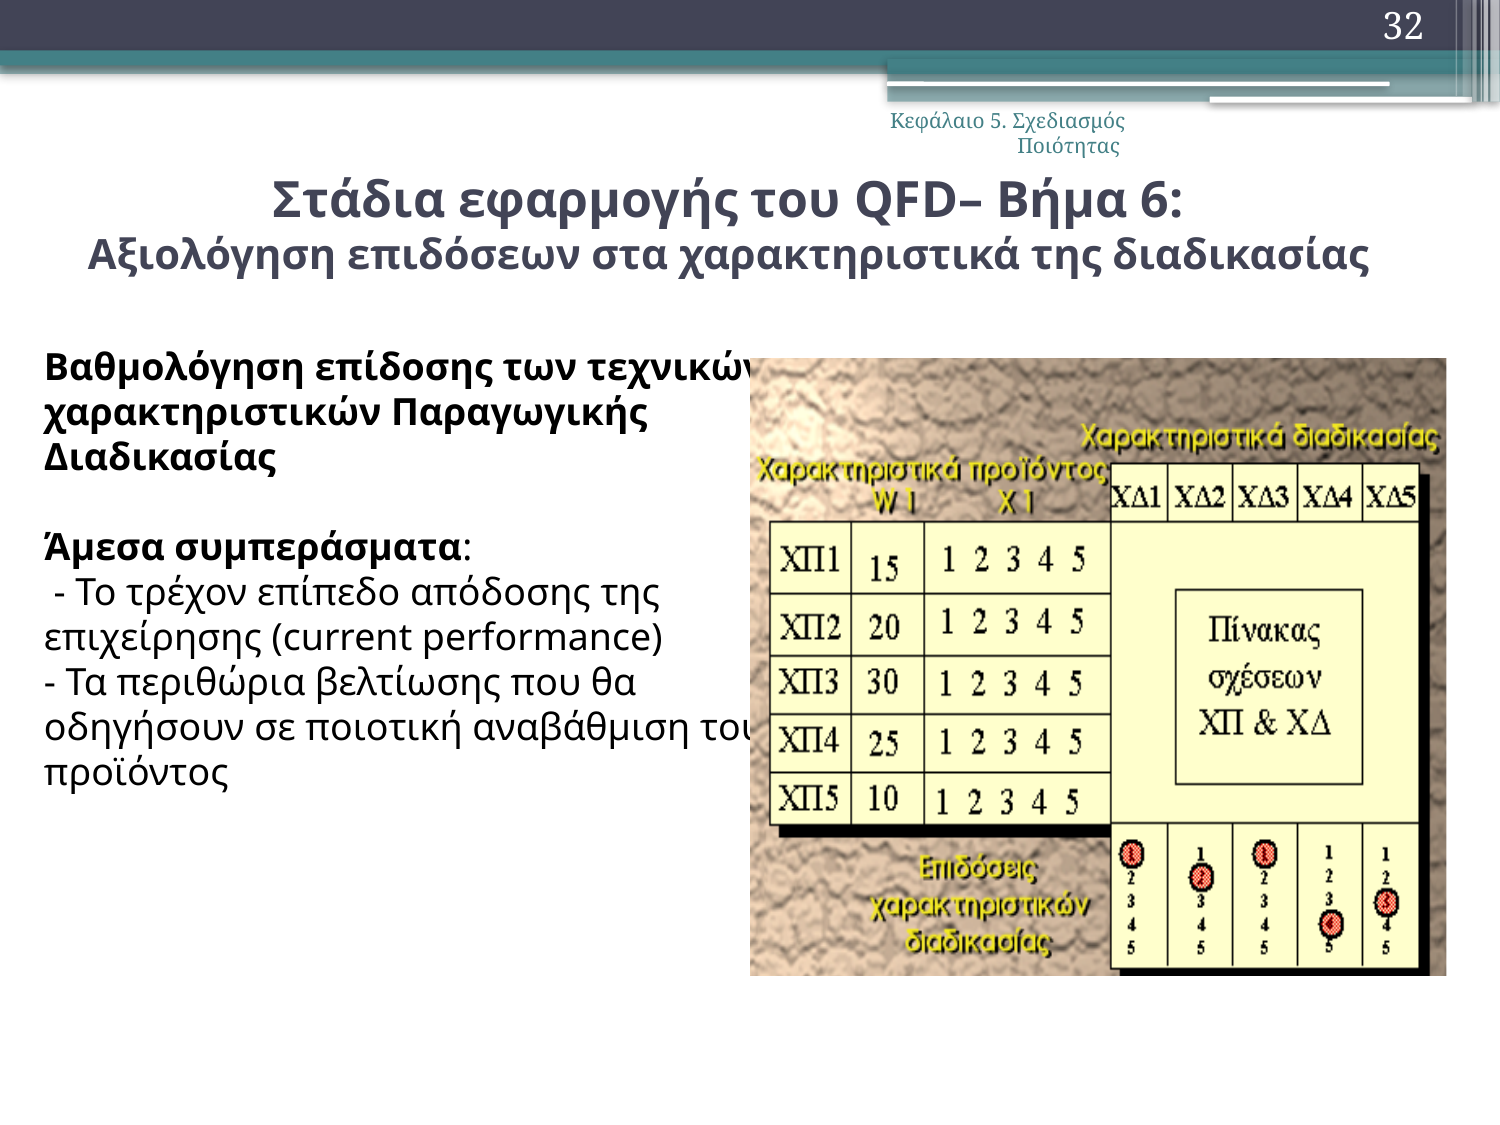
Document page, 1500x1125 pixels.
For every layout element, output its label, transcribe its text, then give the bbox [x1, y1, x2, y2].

footer Κεφάλαιο 5. Σχεδιασμός Ποιότητας [862, 100, 1140, 176]
picture [749, 357, 1447, 977]
text_box Βαθμολόγηση επίδοσης των τεχνικών χαρακτηριστικών Παραγωγικής Διαδικασίας Άμεσα συμπεράσματα: - Το τρέχον επίπεδο απόδοσης της επιχείρησης (current performance) - Τα περιθώρια βελτίωσης που θα οδηγήσουν σε ποιοτική αναβάθμιση του προϊόντος [29, 335, 786, 801]
title Στάδια εφαρμογής του QFD– Βήμα 6: Αξιολόγηση επιδόσεων στα χαρακτηριστικά της διαδικασίας [53, 134, 1404, 310]
slide_number 32 [1341, 0, 1466, 61]
